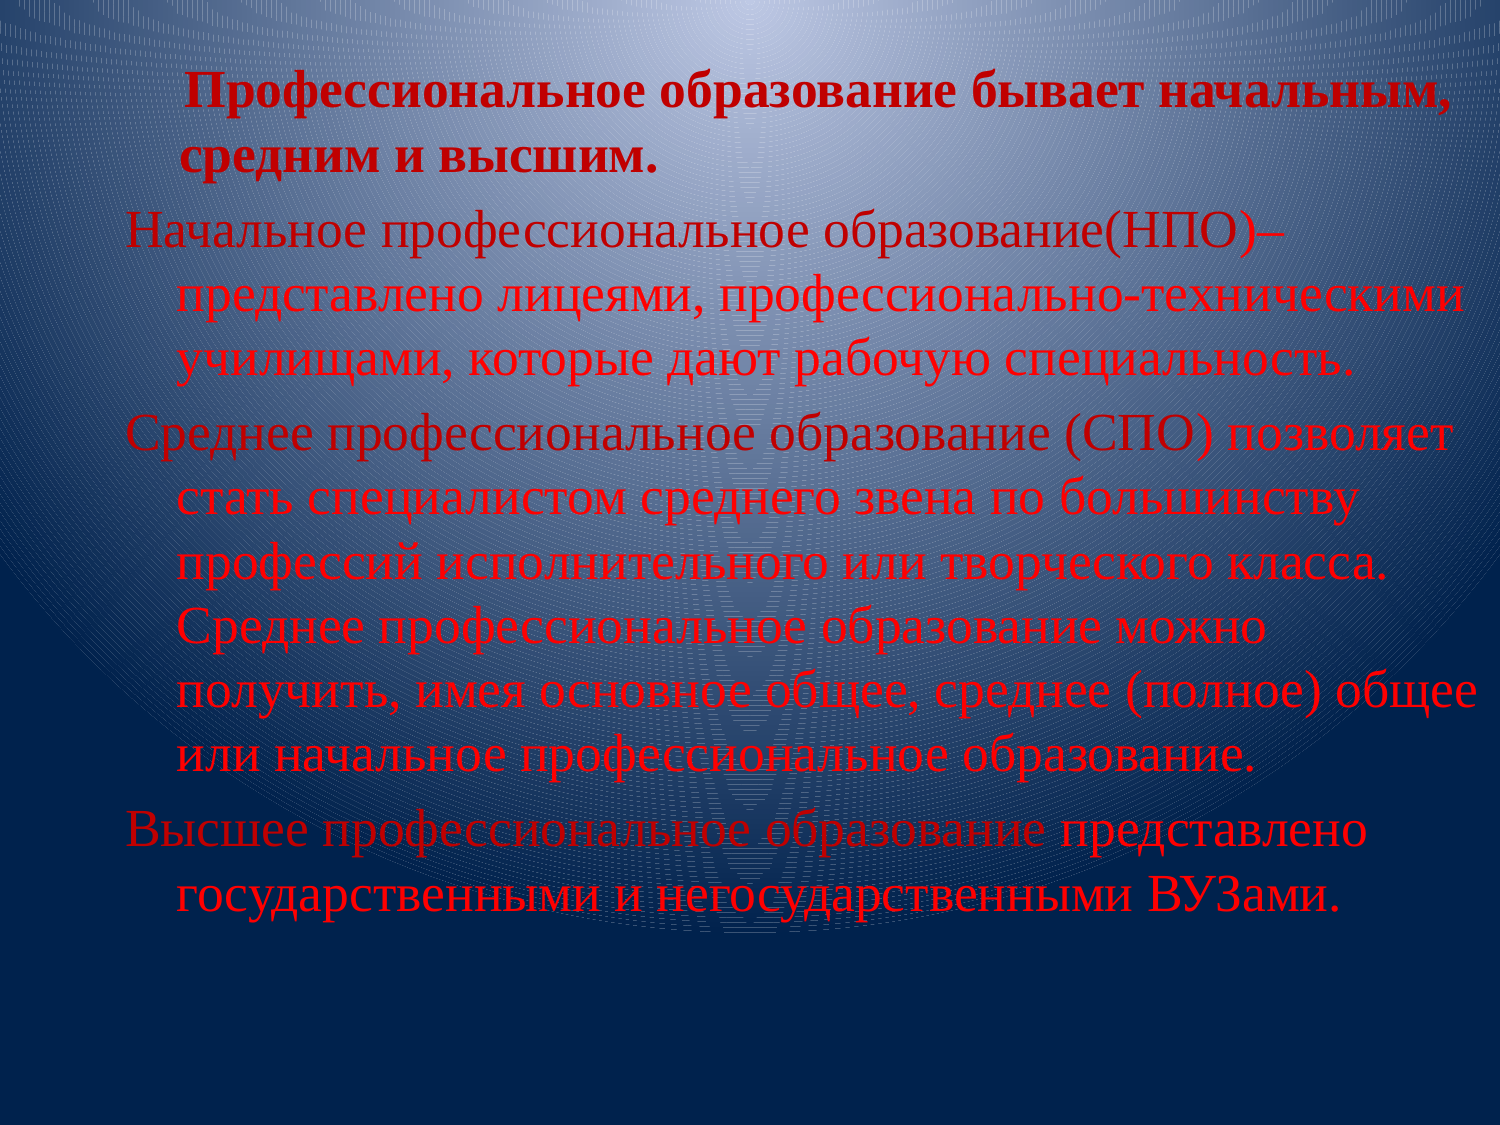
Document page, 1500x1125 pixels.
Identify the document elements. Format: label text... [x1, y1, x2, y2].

list Профессиональное образование бывает начальным, средним и высшим. Начальное профессиональное образование(НПО)– представлено лицеями, профессионально-техническими училищами, которые дают рабочую специальность. Среднее профессиональное образование (СПО) позволяет стать специалистом среднего звена по большинству профессий исполнительного или творческого класса. Среднее профессиональное образование можно получить, имея основное общее, среднее (полное) общее или начальное профессиональное образование. Высшее профессиональное образование представлено государственными и негосударственными ВУЗами. [110, 46, 1500, 1055]
